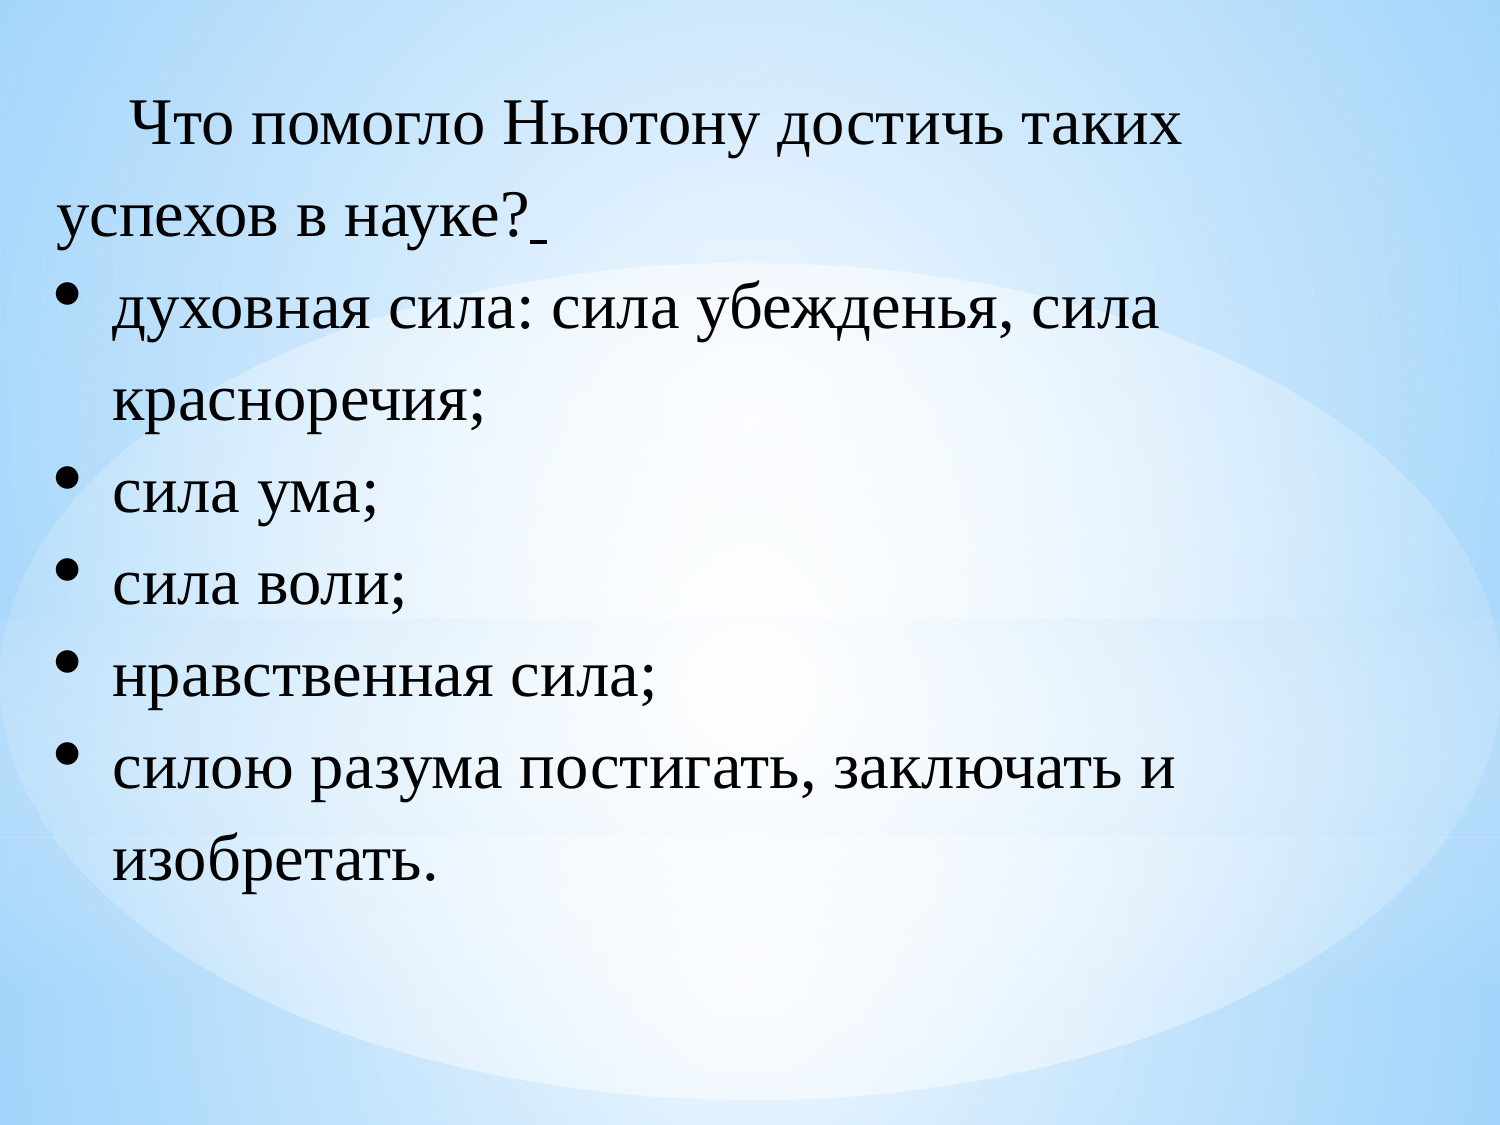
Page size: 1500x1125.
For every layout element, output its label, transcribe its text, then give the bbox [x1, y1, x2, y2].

text_box Что помогло Ньютону достичь таких успехов в науке? духовная сила: сила убежденья, сила красноречия; сила ума; сила воли; нравственная сила; силою разума постигать, заключать и изобретать. [41, 58, 1436, 901]
